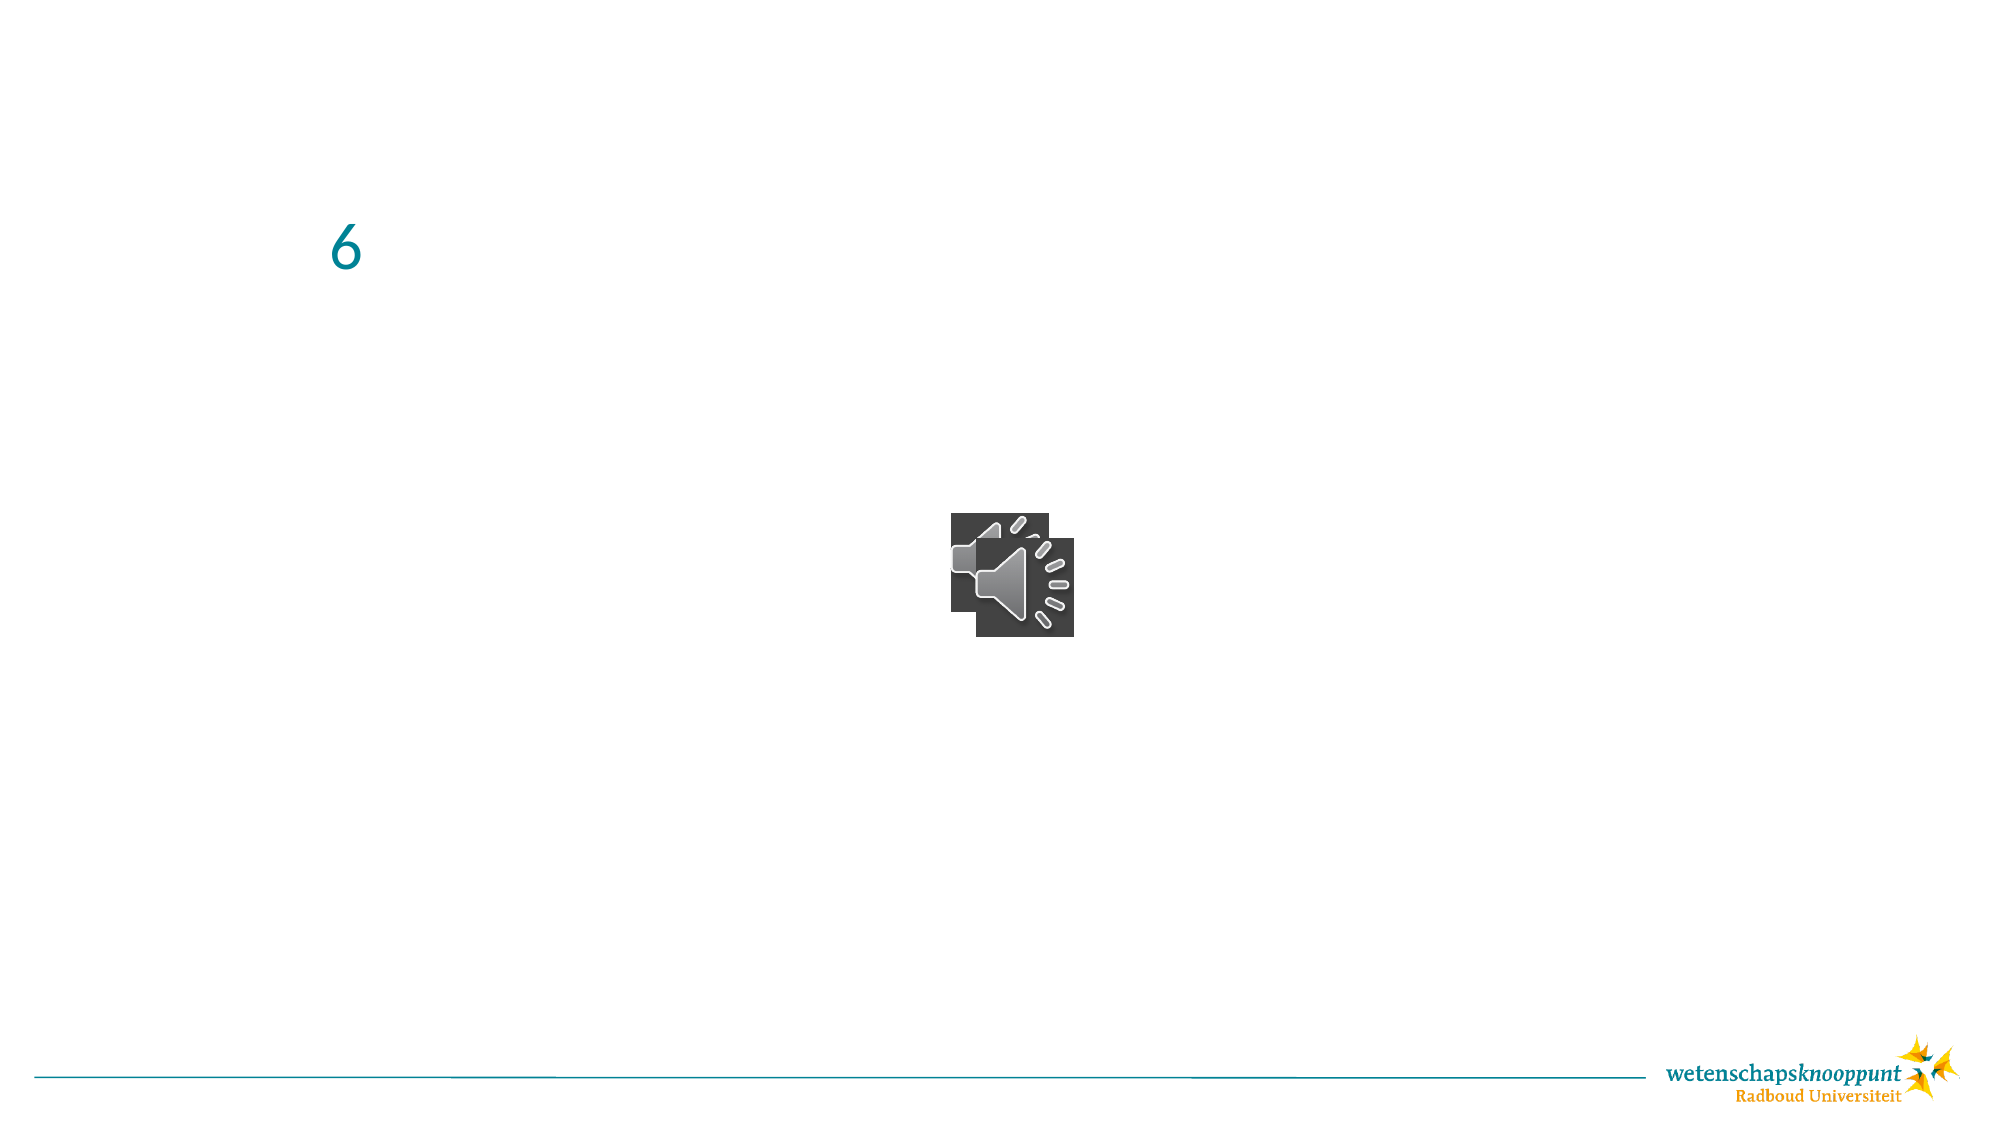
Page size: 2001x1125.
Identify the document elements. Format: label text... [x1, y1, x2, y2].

picture [949, 512, 1076, 638]
picture [1666, 1034, 1960, 1105]
title 6 [314, 148, 1180, 337]
